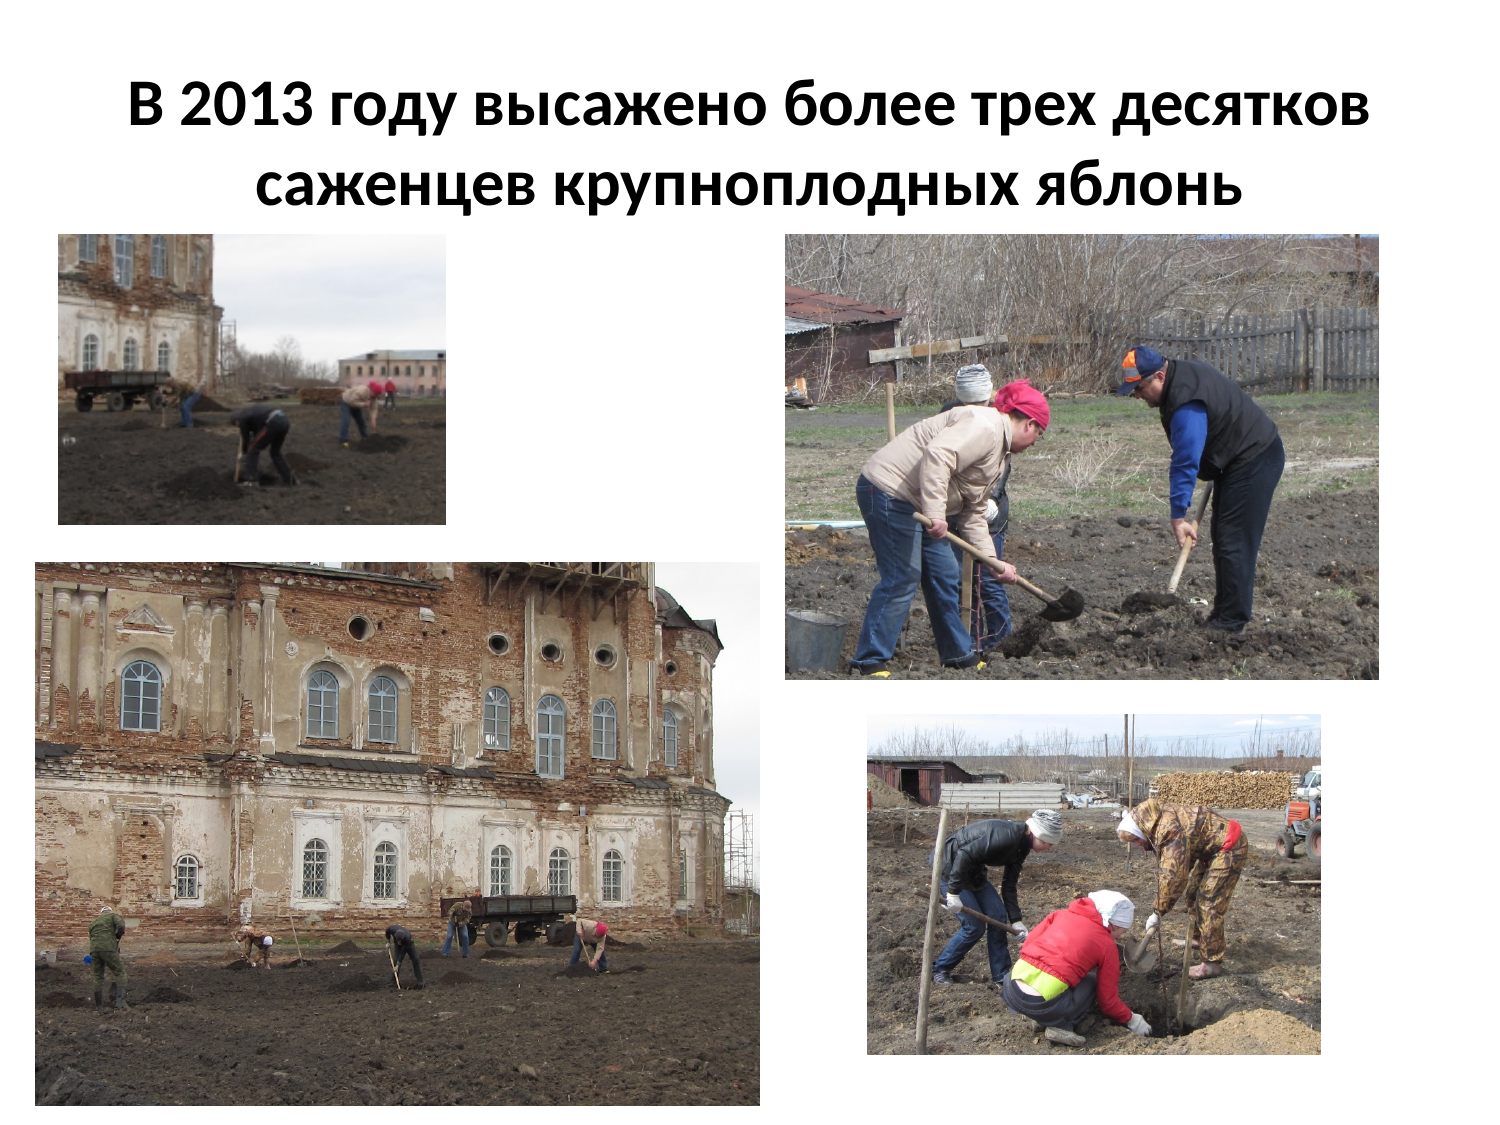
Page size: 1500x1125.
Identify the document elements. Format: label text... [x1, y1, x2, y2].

picture [58, 234, 446, 525]
picture [866, 714, 1321, 1055]
picture [34, 562, 760, 1106]
picture [784, 234, 1380, 680]
title В 2013 году высажено более трех десятков саженцев крупноплодных яблонь [75, 45, 1425, 233]
